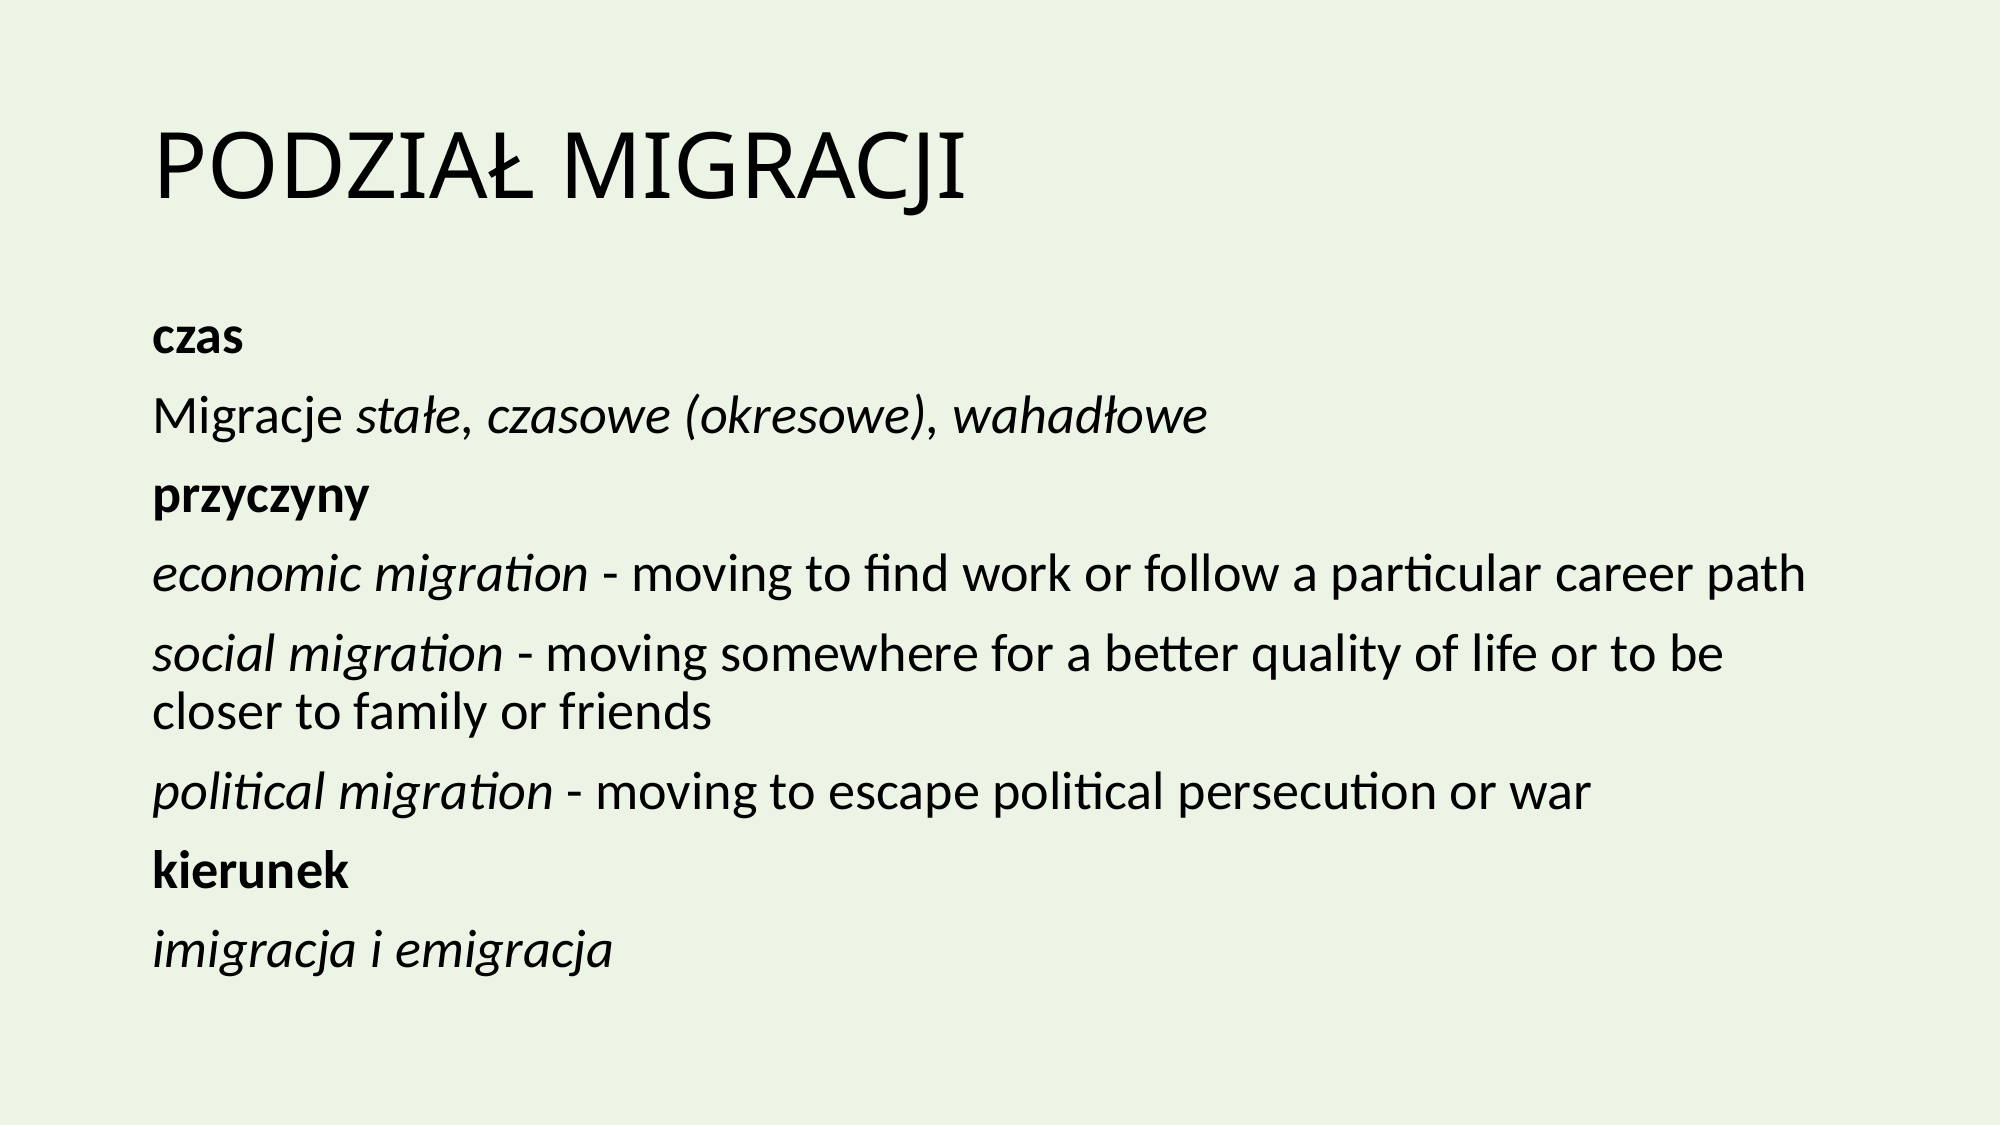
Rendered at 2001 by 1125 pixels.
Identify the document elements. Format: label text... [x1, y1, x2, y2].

list czas Migracje stałe, czasowe (okresowe), wahadłowe przyczyny economic migration - moving to find work or follow a particular career path social migration - moving somewhere for a better quality of life or to be closer to family or friends political migration - moving to escape political persecution or war kierunek imigracja i emigracja [137, 299, 1863, 1014]
title PODZIAŁ MIGRACJI [137, 59, 1863, 278]
